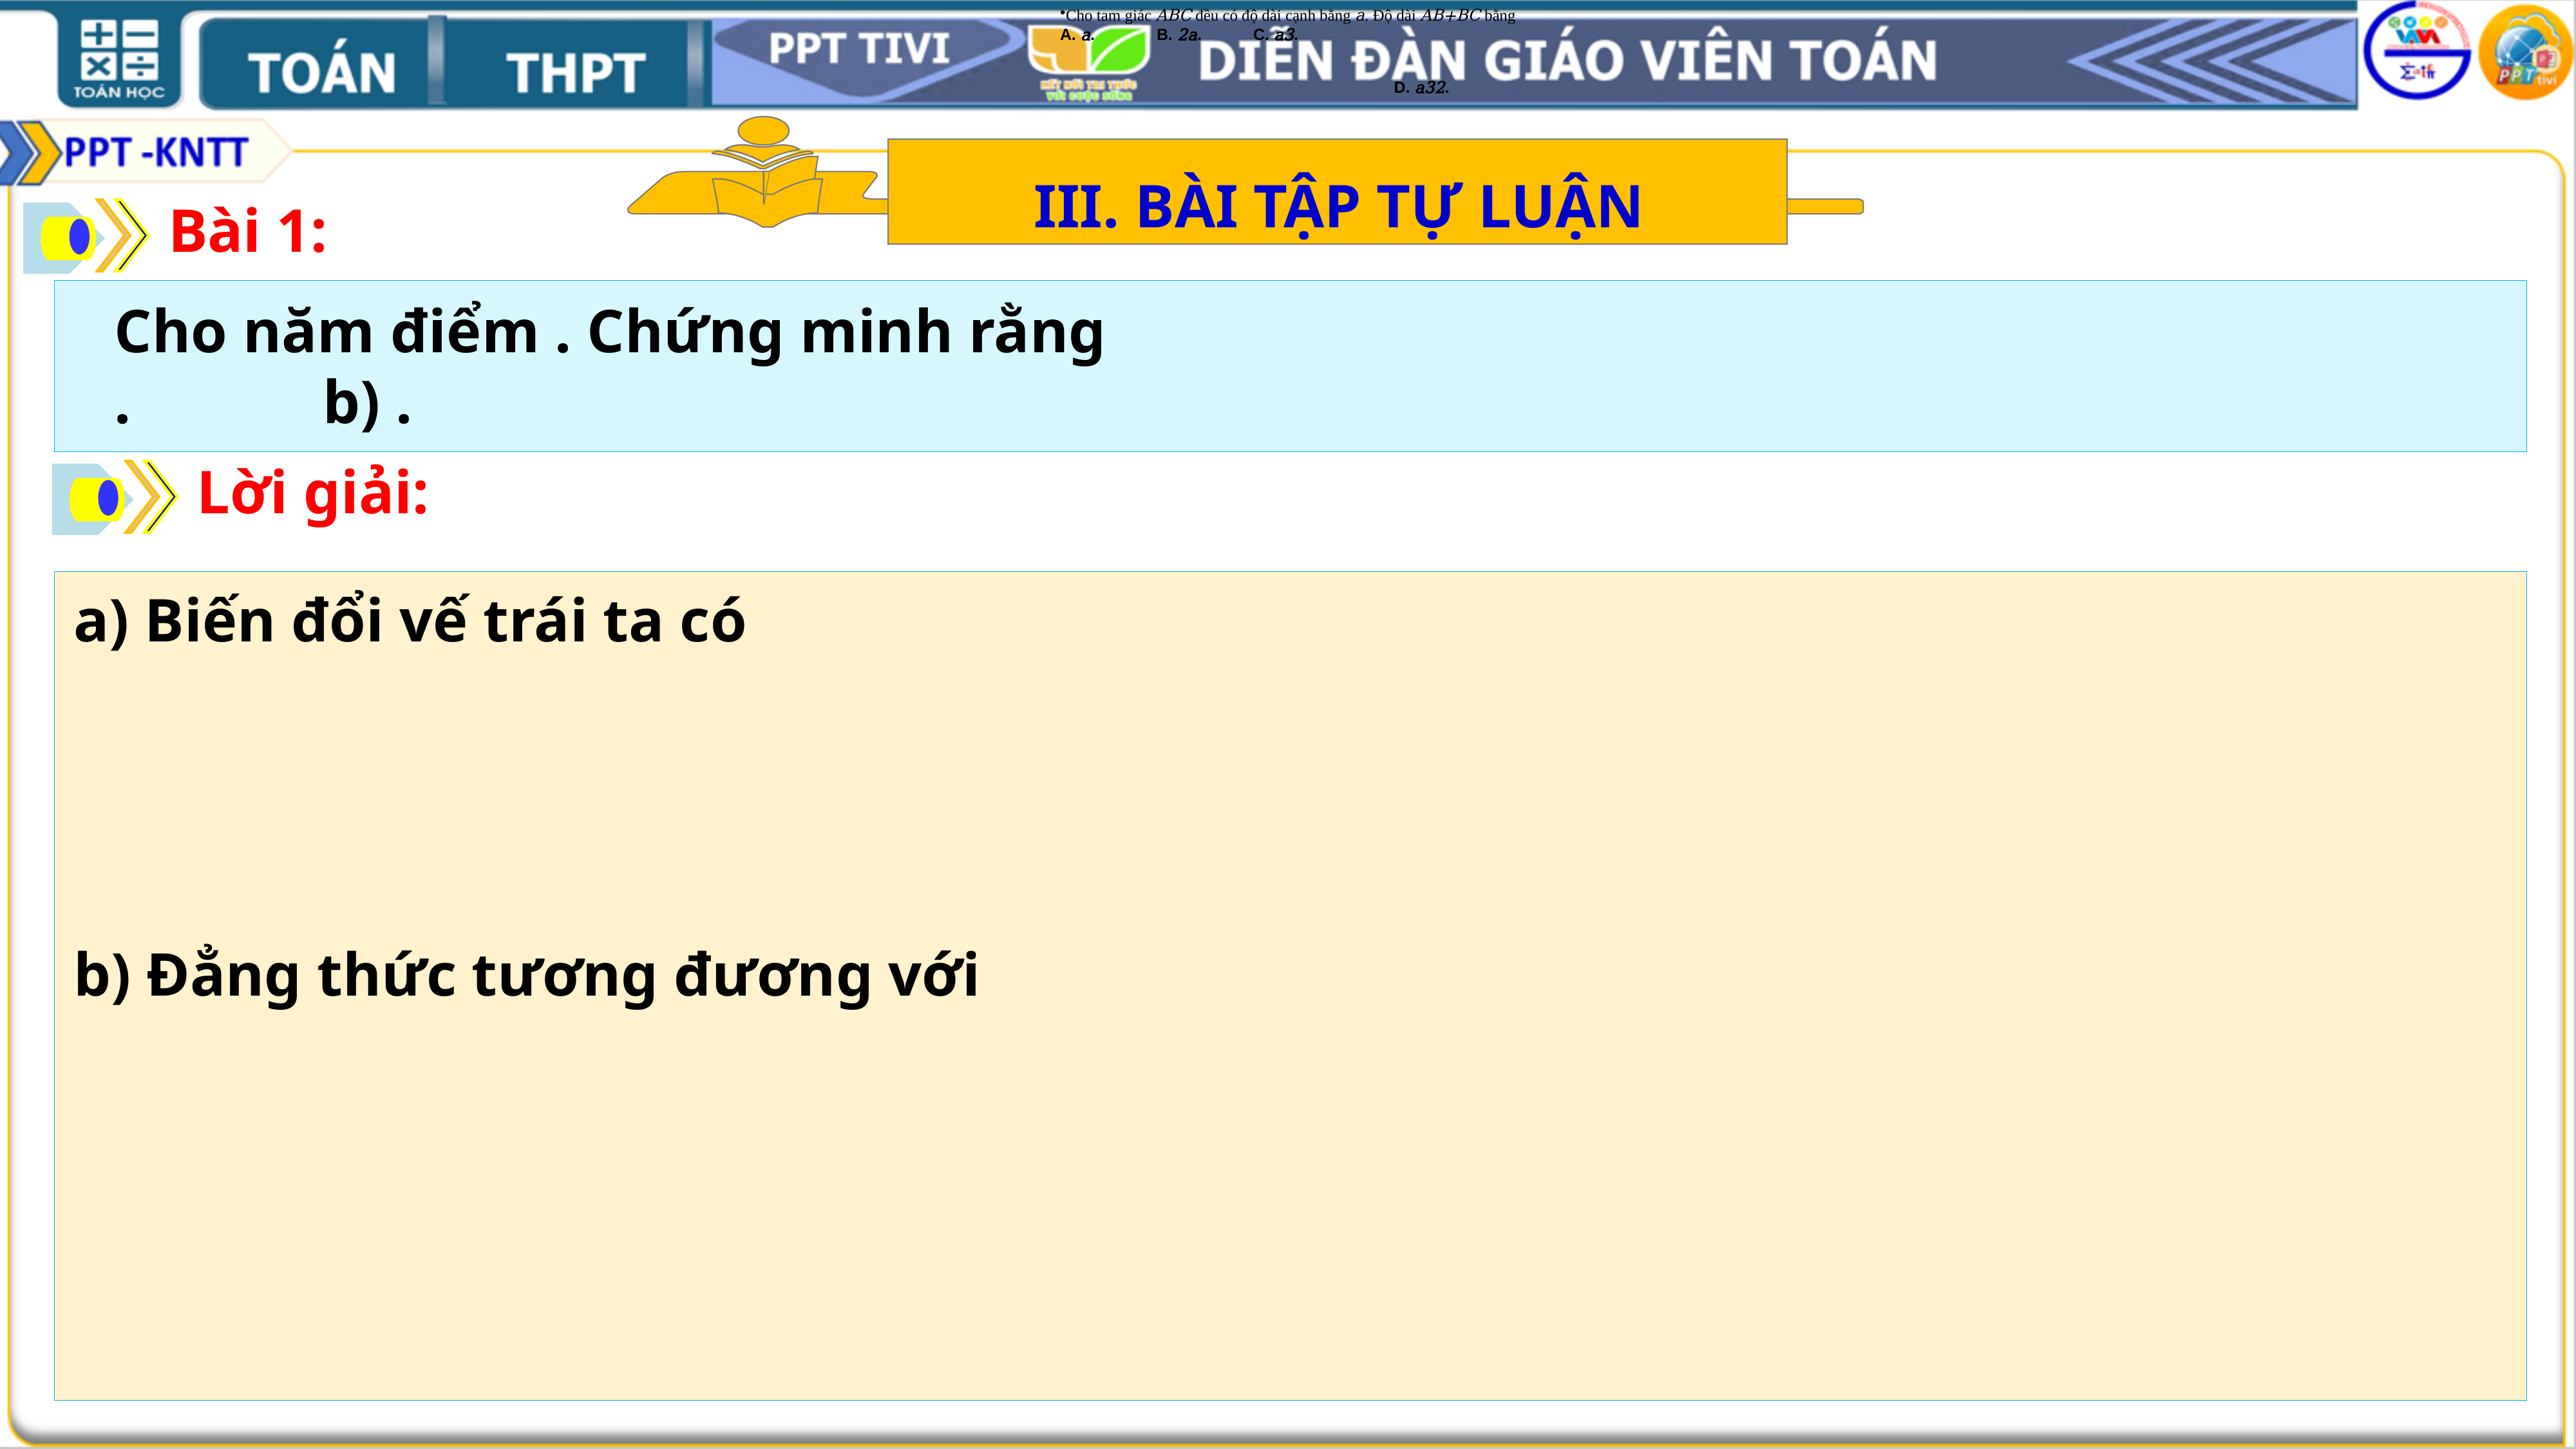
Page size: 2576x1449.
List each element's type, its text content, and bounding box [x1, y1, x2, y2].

picture [0, 0, 2576, 1449]
text_box D. a32. [1287, 71, 1459, 101]
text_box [625, 116, 1864, 234]
text_box [54, 280, 2527, 452]
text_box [23, 193, 459, 274]
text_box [52, 454, 459, 539]
text_box Cho tam giác ABC đều có độ dài cạnh bằng a. Độ dài AB+BC bằng A. a. B. 2a. C. a3. [1050, 0, 1526, 48]
text_box [54, 571, 2527, 1401]
